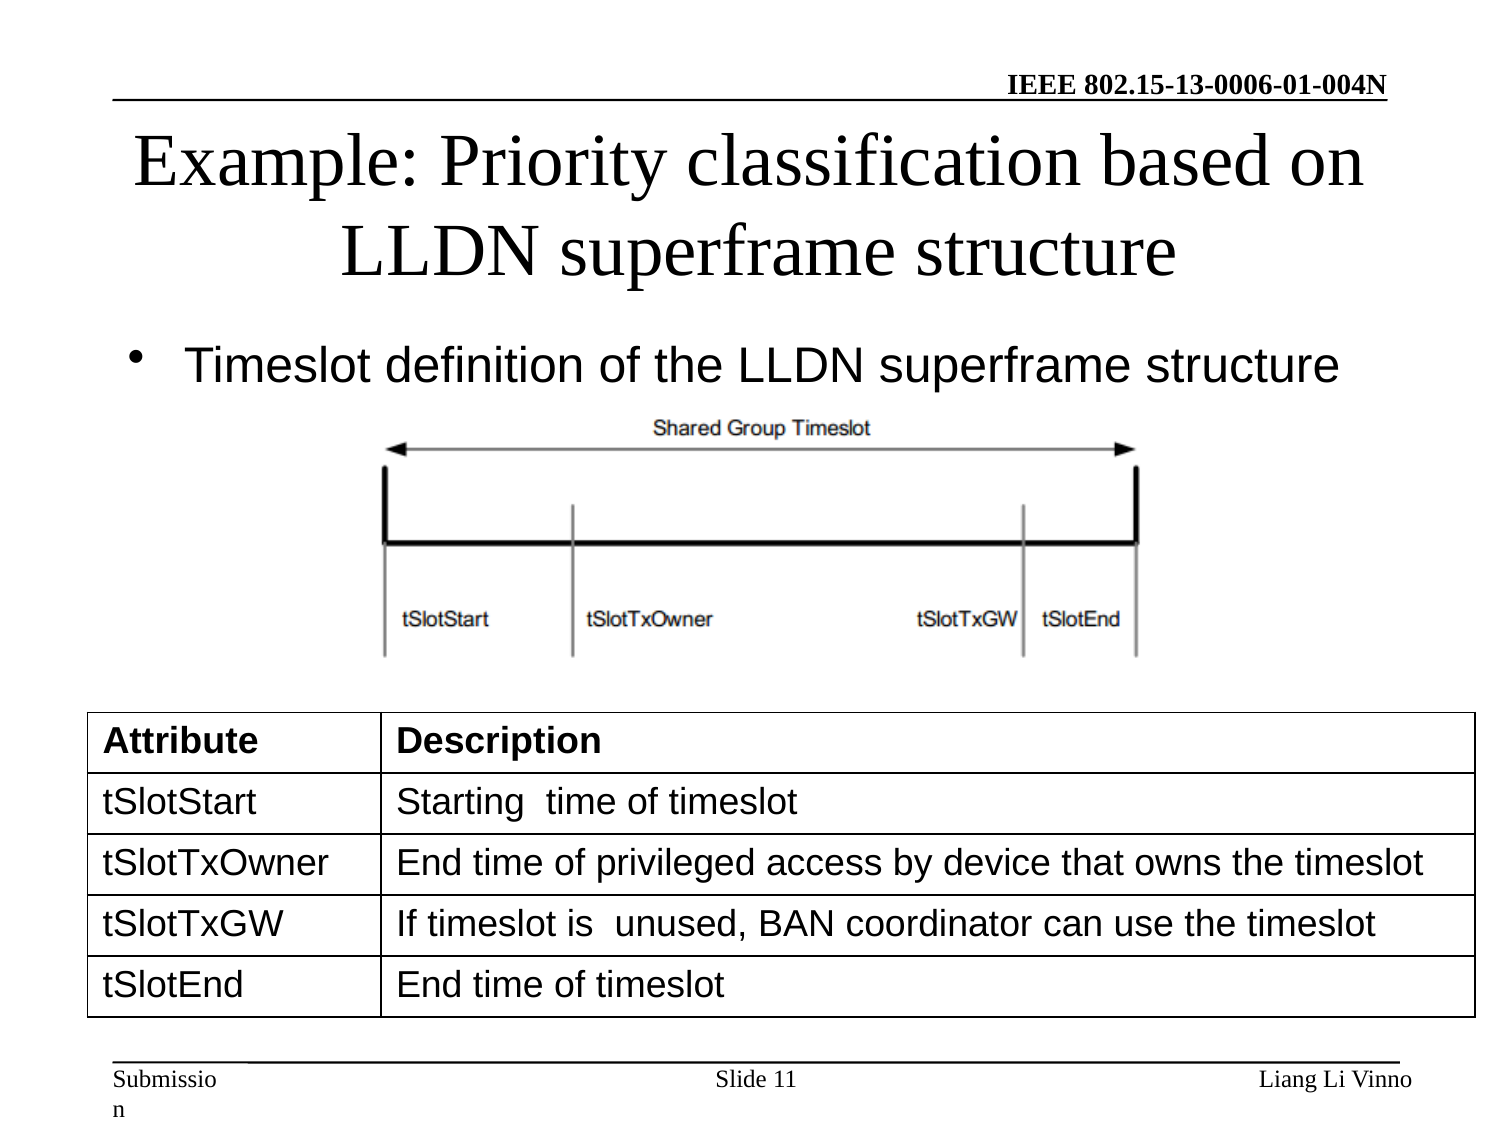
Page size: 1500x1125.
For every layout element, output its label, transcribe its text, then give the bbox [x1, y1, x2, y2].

picture [307, 412, 1187, 673]
table_header Attribute [88, 713, 380, 772]
table_cell End time of timeslot [382, 957, 1474, 1016]
table_cell Starting time of timeslot [382, 774, 1474, 833]
list Timeslot definition of the LLDN superframe structure [112, 324, 1388, 712]
slide_number Slide 11 [712, 1061, 800, 1093]
table_cell End time of privileged access by device that owns the timeslot [382, 835, 1474, 894]
table_cell If timeslot is unused, BAN coordinator can use the timeslot [382, 896, 1474, 955]
table_cell tSlotEnd [88, 957, 380, 1016]
title Example: Priority classification based on LLDN superframe structure [112, 112, 1388, 288]
table_cell tSlotStart [88, 774, 380, 833]
footer Liang Li Vinno [899, 1061, 1413, 1093]
table_cell tSlotTxOwner [88, 835, 380, 894]
table_cell tSlotTxGW [88, 896, 380, 955]
table_header Description [382, 713, 1474, 772]
